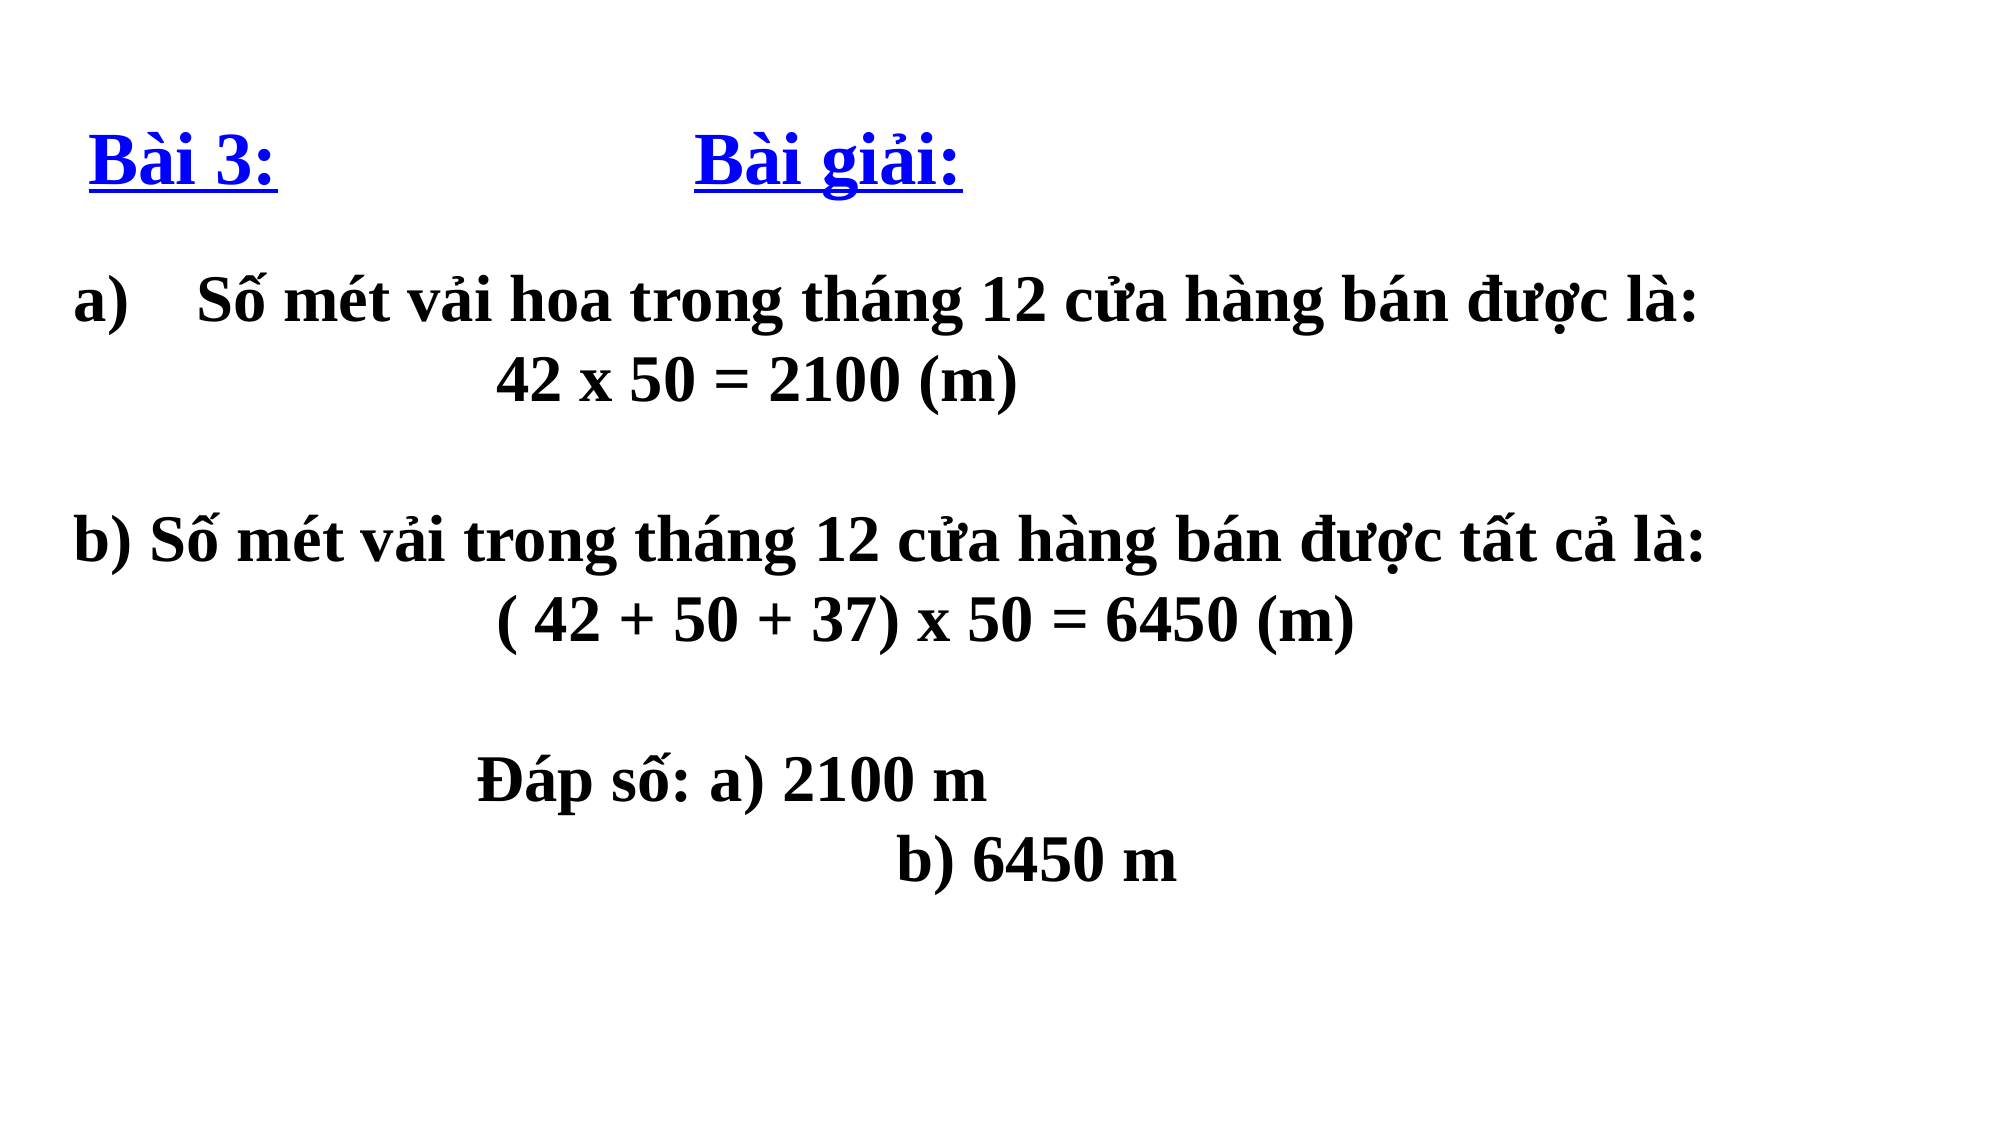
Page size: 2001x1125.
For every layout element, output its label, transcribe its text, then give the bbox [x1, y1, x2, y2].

text_box Bài giải: [679, 102, 1249, 208]
text_box Số mét vải hoa trong tháng 12 cửa hàng bán được là: 42 x 50 = 2100 (m) b) Số mét vải trong tháng 12 cửa hàng bán được tất cả là: ( 42 + 50 + 37) x 50 = 6450 (m) Đáp số: a) 2100 m b) 6450 m [59, 247, 2000, 903]
text_box Bài 3: [73, 102, 679, 208]
